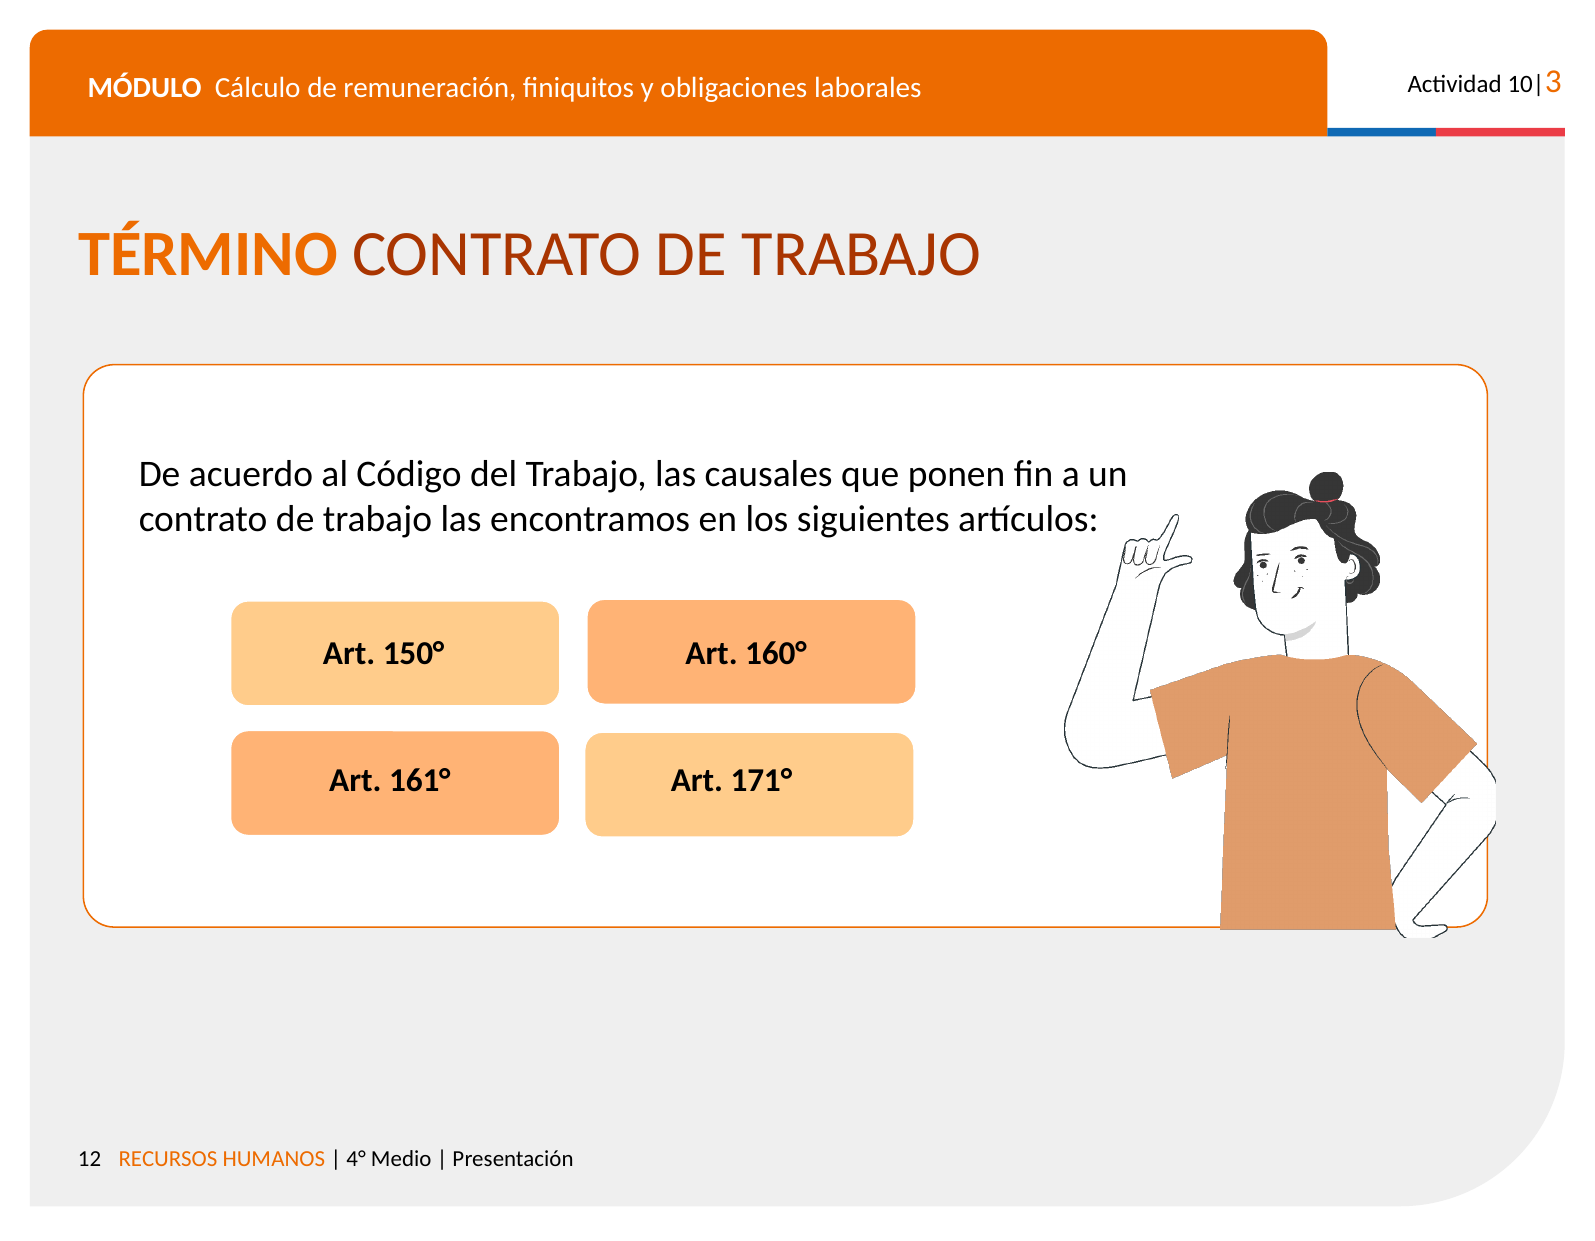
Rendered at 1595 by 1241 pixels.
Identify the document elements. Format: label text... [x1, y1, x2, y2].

text_box Art. 171° [655, 751, 812, 806]
text_box [1175, 364, 1488, 471]
text_box Art. 160° [670, 623, 827, 679]
text_box [230, 600, 560, 706]
text_box Art. 150° [307, 623, 464, 679]
text_box [586, 599, 917, 705]
picture [1064, 472, 1497, 939]
text_box [230, 730, 560, 836]
text_box Art. 161° [314, 751, 470, 806]
text_box De acuerdo al Código del Trabajo, las causales que ponen fin a un contrato de trabajo las encontramos en los siguientes artículos: [123, 334, 1175, 655]
text_box TÉRMINO CONTRATO DE TRABAJO [63, 203, 1595, 296]
text_box [83, 364, 1059, 928]
text_box [584, 732, 915, 838]
